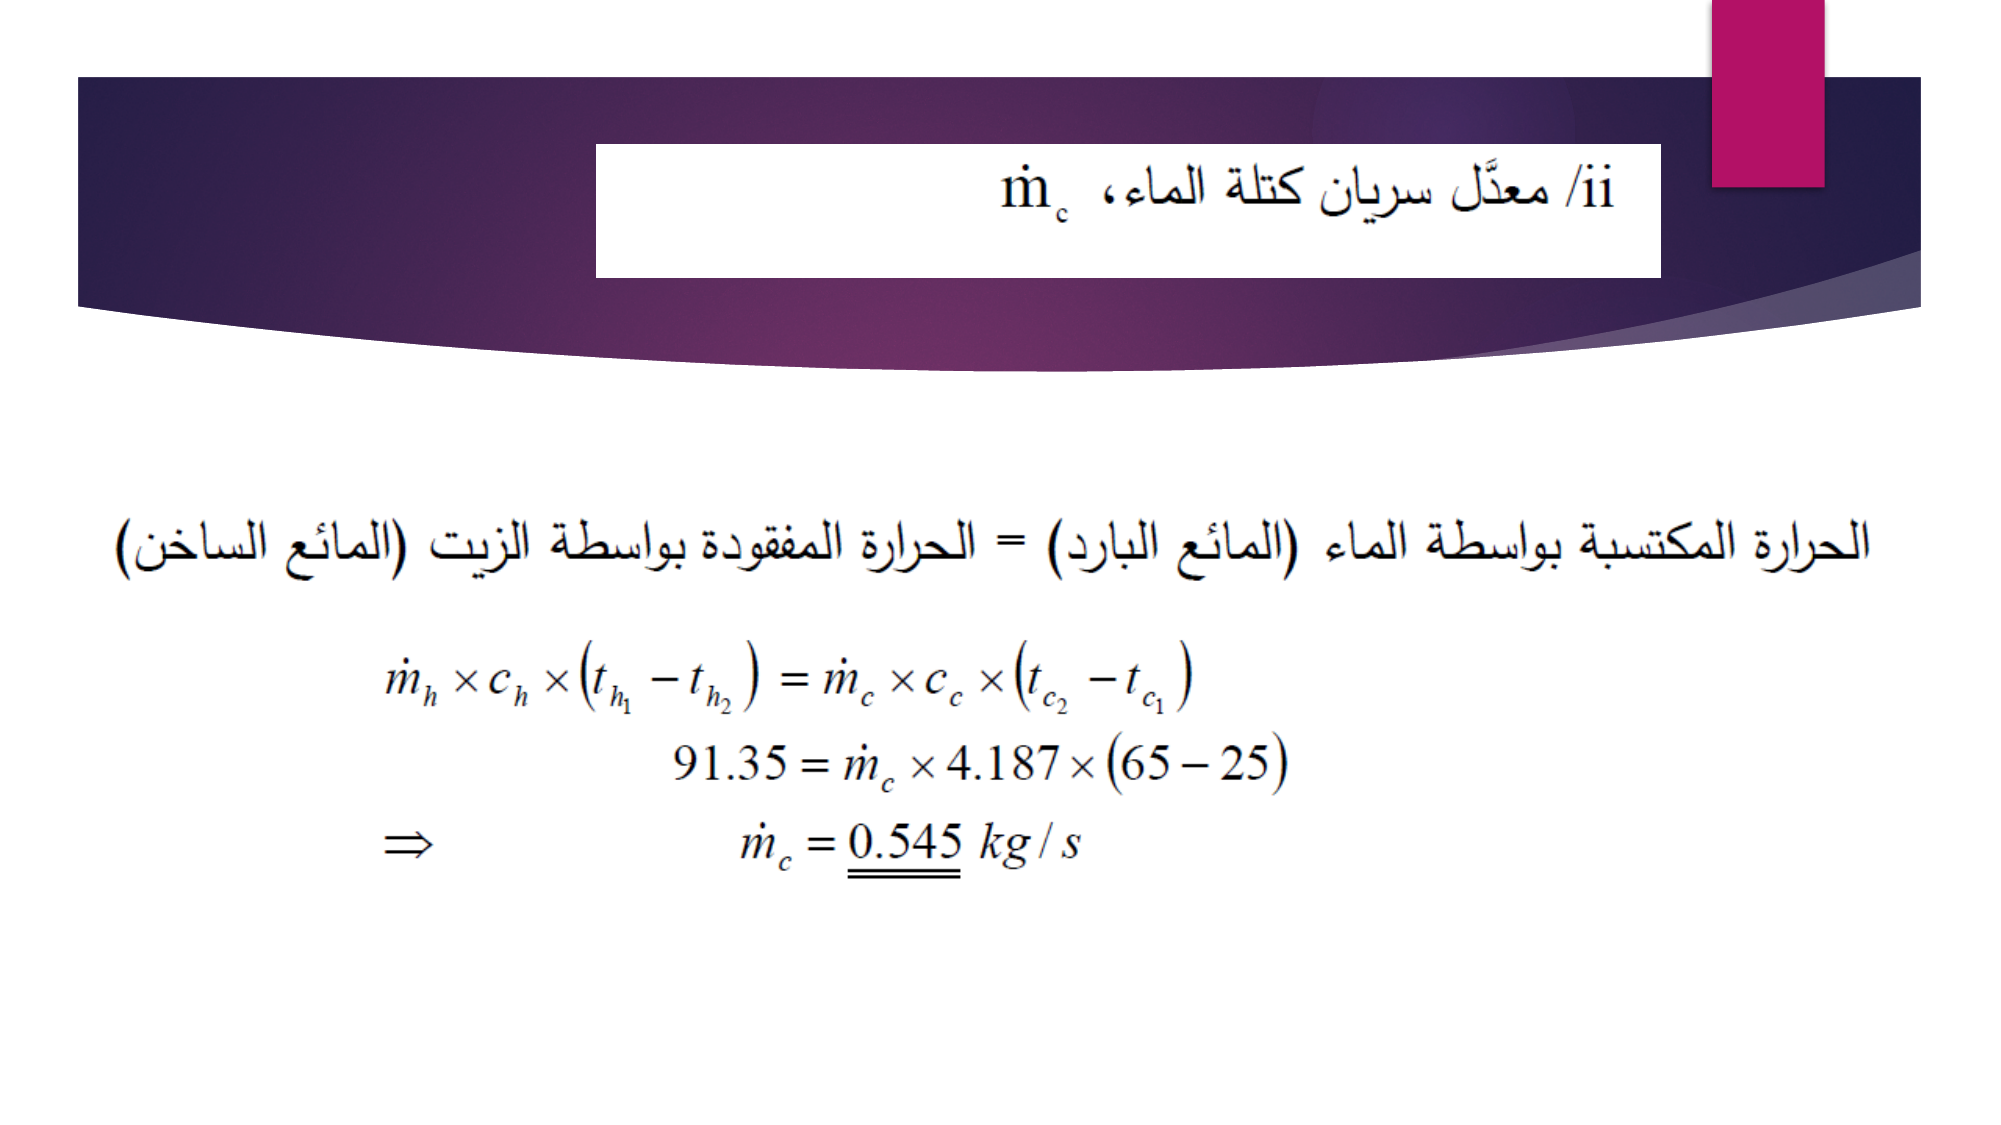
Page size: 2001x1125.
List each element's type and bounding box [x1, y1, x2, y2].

list [595, 144, 1661, 278]
picture [52, 454, 1971, 896]
